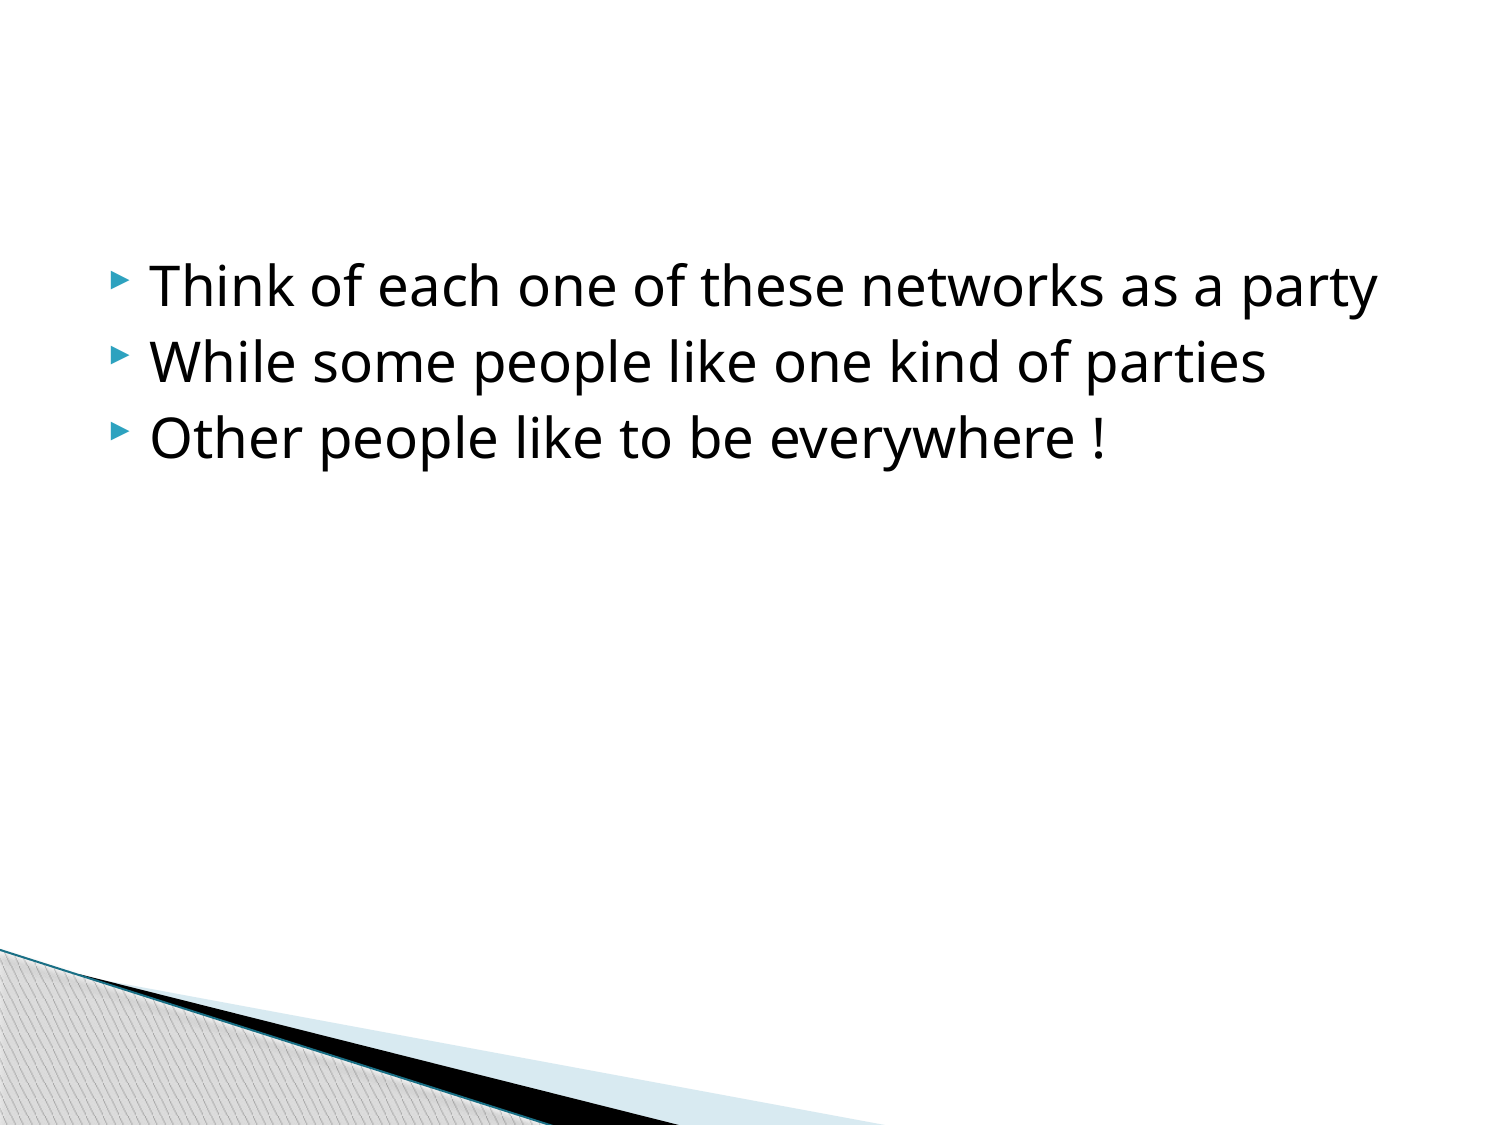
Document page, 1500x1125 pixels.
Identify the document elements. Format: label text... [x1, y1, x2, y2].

list Think of each one of these networks as a party While some people like one kind of parties Other people like to be everywhere ! [75, 243, 1425, 986]
